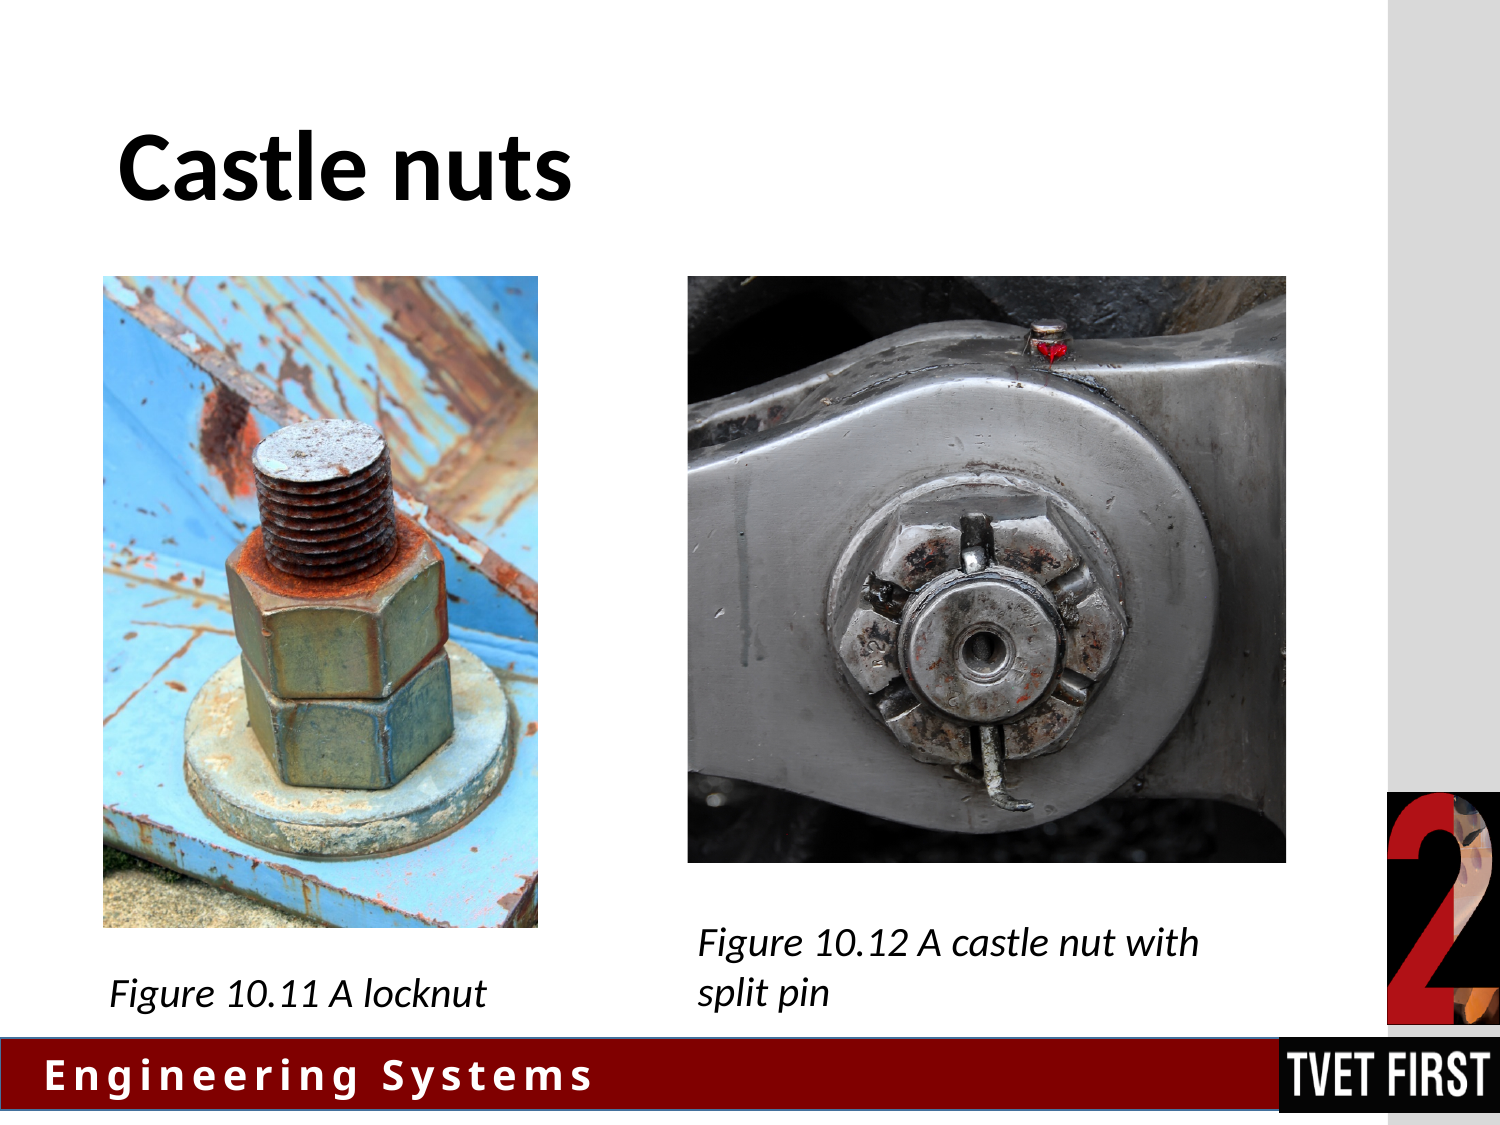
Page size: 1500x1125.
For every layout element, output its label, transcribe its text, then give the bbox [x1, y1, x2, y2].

text_box Figure 10.11 A locknut [94, 957, 603, 1023]
text_box Figure 10.12 A castle nut with split pin [682, 907, 1311, 1023]
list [103, 276, 538, 928]
title Castle nuts [103, 59, 1370, 278]
picture [687, 276, 1287, 863]
picture [1279, 1037, 1500, 1113]
picture [1387, 792, 1500, 1025]
